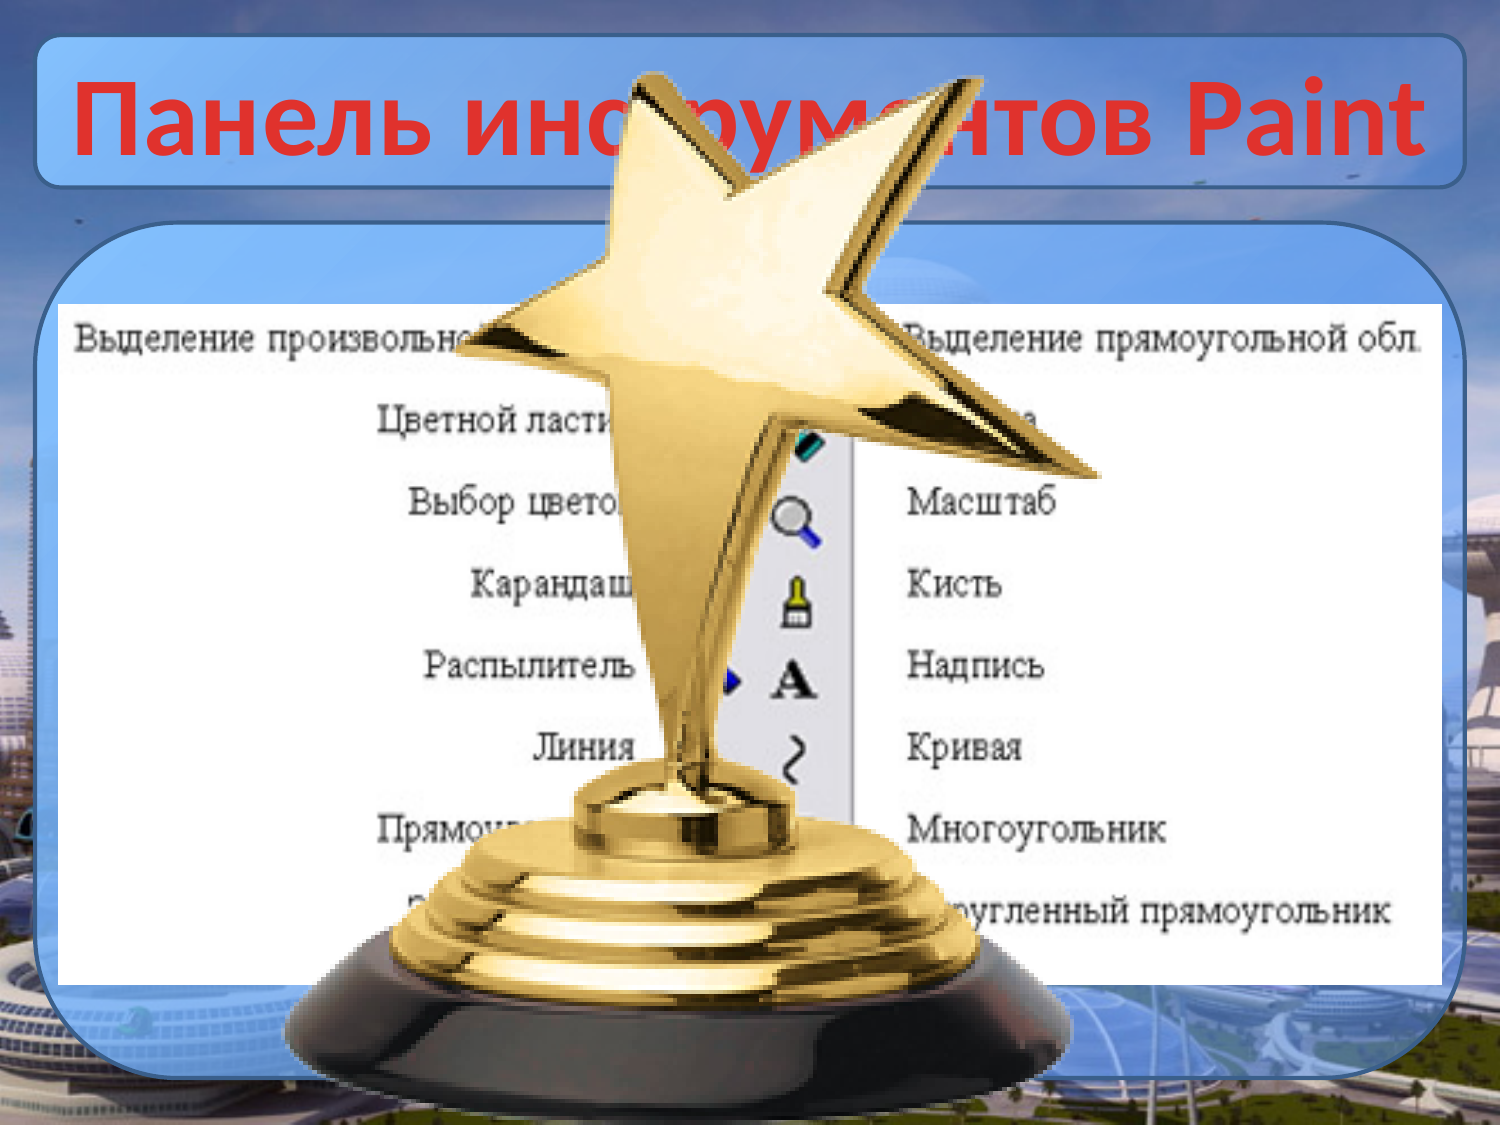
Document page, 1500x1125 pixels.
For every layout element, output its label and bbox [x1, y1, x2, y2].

text_box [1105, 220, 1467, 1081]
picture [0, 0, 1500, 1125]
text_box [34, 34, 1466, 188]
text_box [32, 220, 275, 1081]
